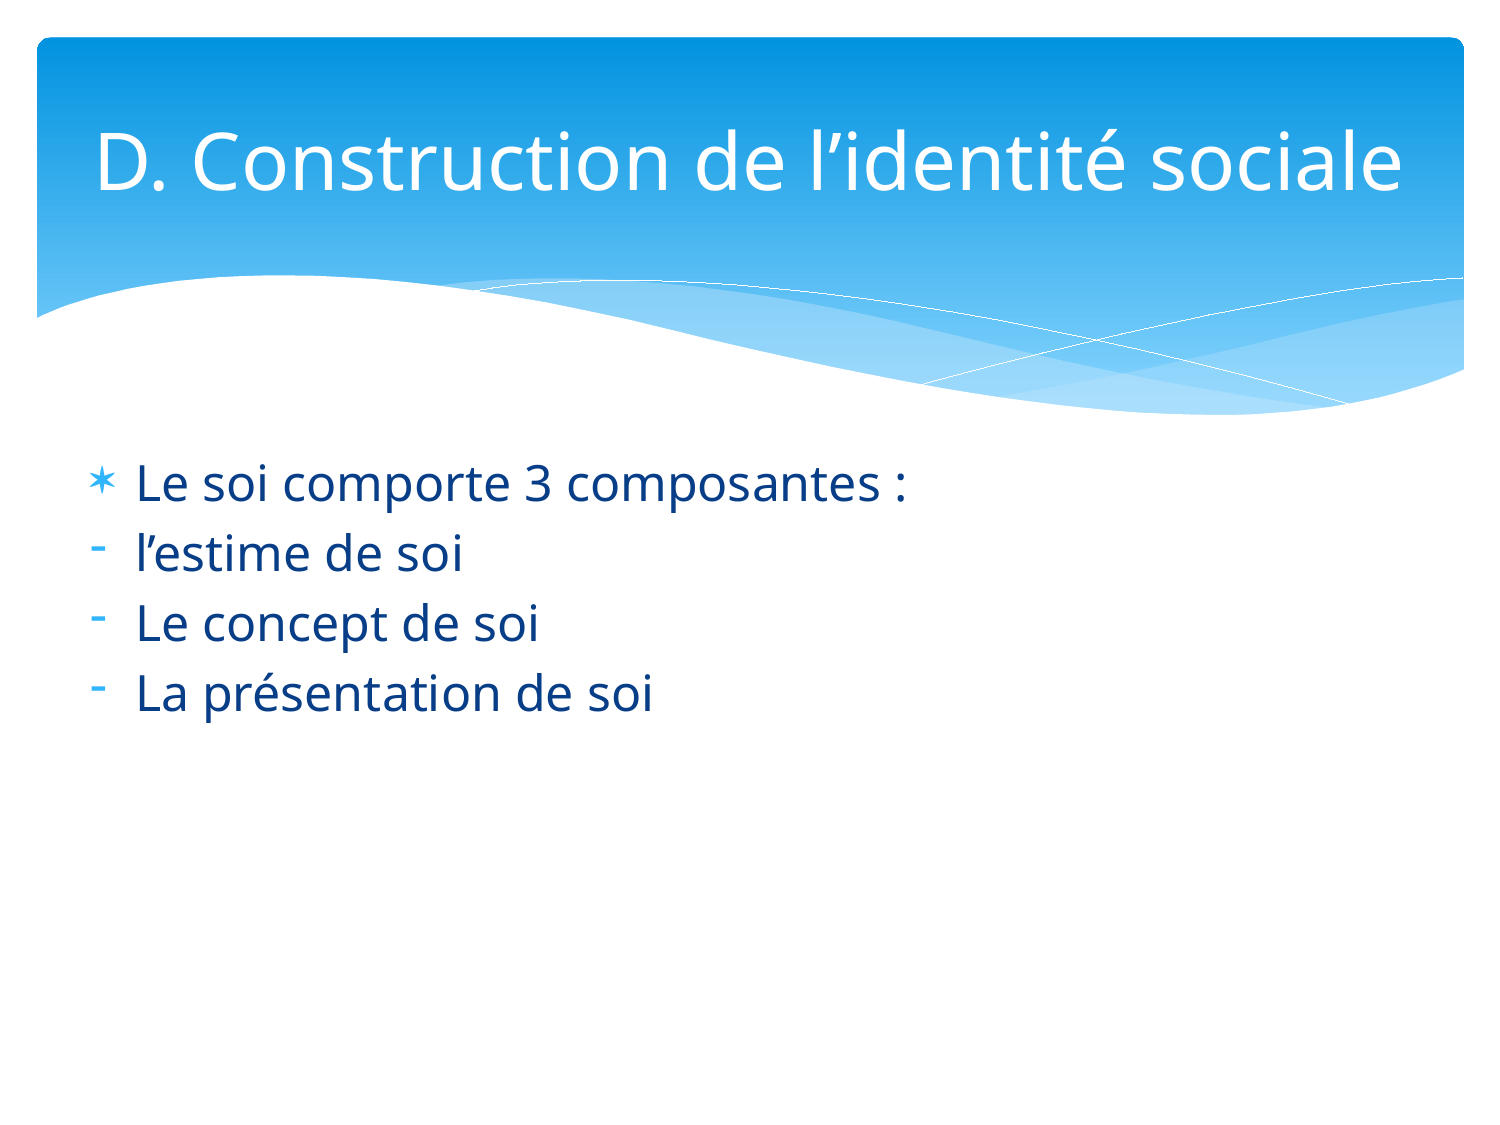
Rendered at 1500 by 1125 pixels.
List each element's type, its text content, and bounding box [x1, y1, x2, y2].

list Le soi comporte 3 composantes : l’estime de soi Le concept de soi La présentation de soi [75, 444, 1425, 1005]
title D. Construction de l’identité sociale [75, 55, 1425, 261]
